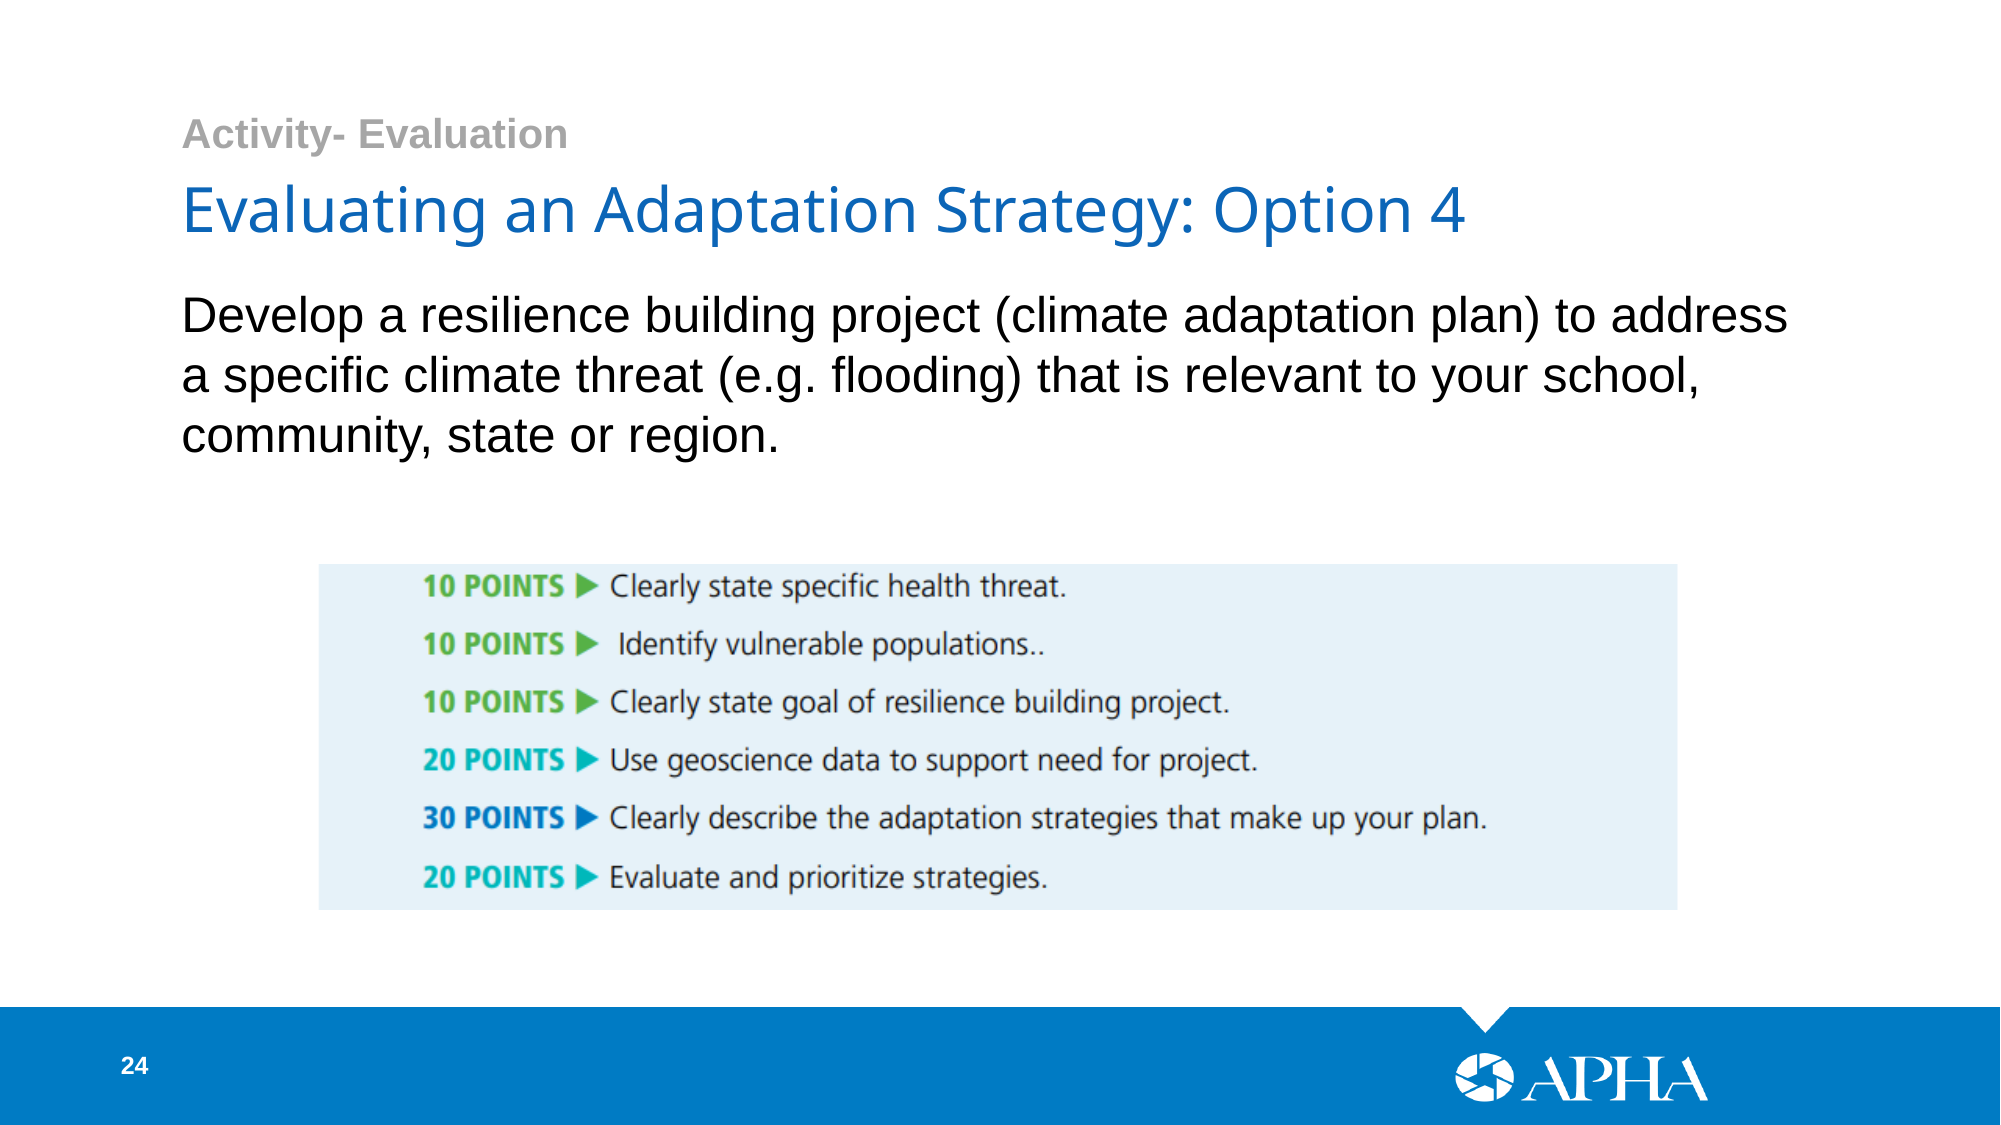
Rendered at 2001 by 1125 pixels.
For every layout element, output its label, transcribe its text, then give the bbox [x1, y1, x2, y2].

picture [0, 1007, 2000, 1125]
list Develop a resilience building project (climate adaptation plan) to address a specific climate threat (e.g. flooding) that is relevant to your school, community, state or region. [166, 275, 1834, 513]
slide_number 24 [106, 1042, 573, 1103]
list Activity- Evaluation [166, 99, 1834, 162]
picture [316, 563, 1684, 910]
list Evaluating an Adaptation Strategy: Option 4 [166, 162, 1834, 250]
